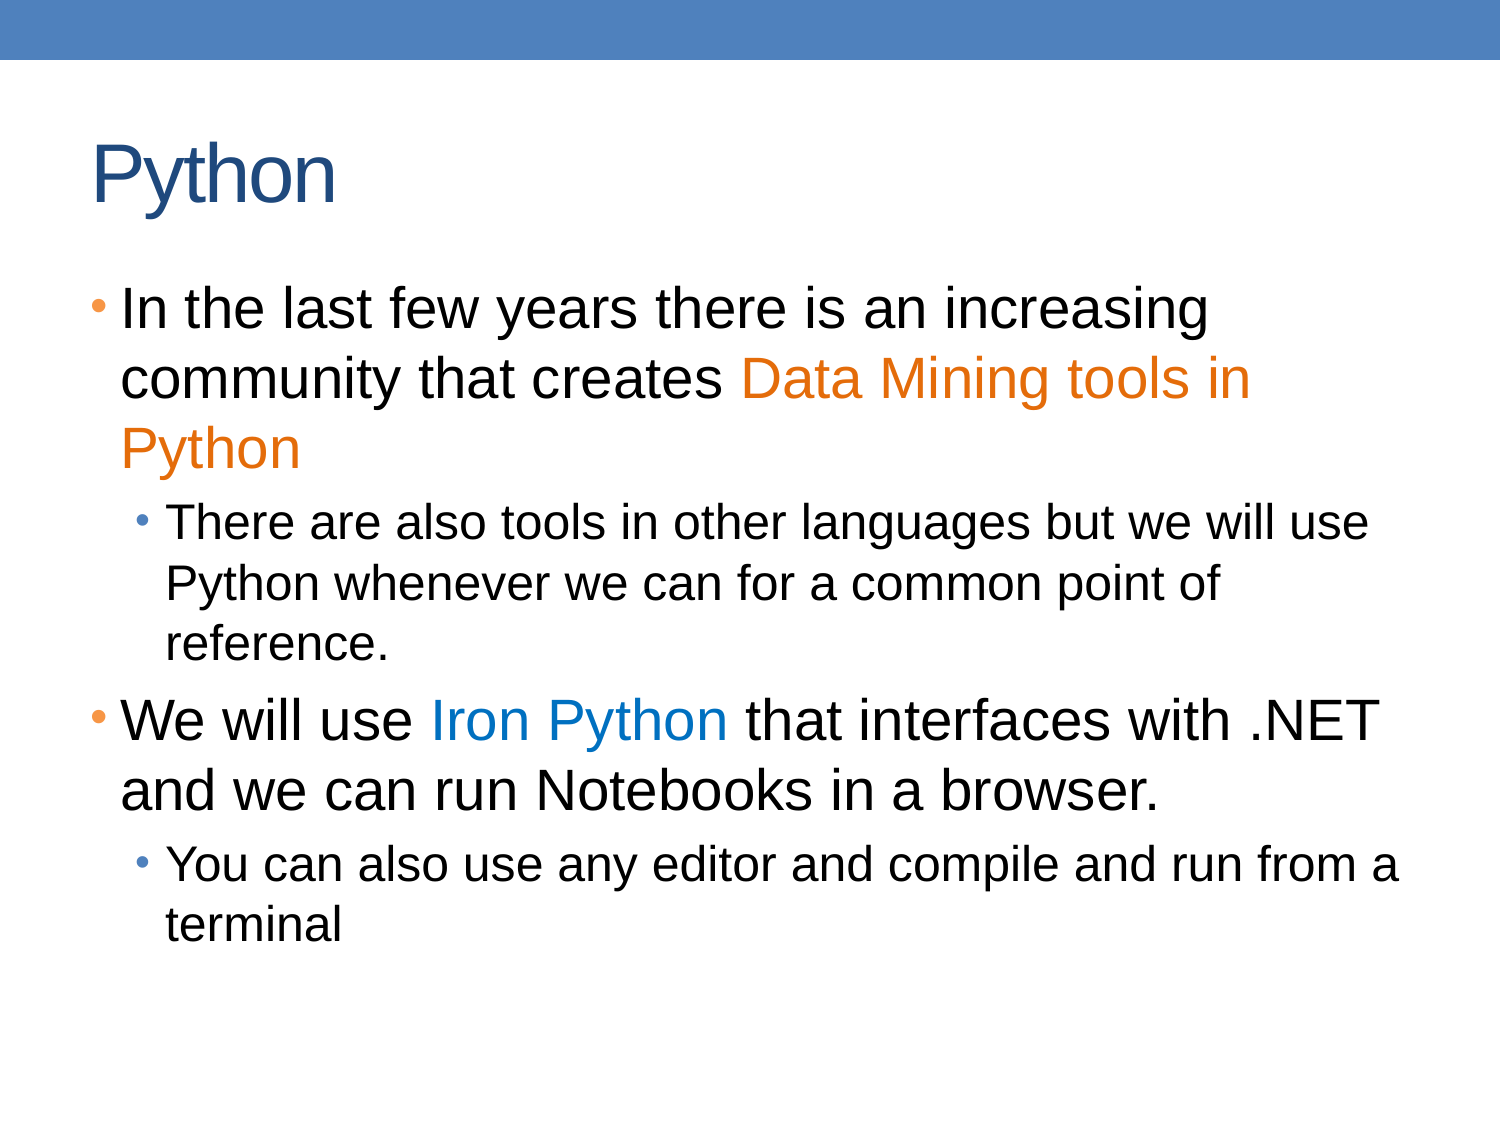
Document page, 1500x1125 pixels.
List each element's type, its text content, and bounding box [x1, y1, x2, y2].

list In the last few years there is an increasing community that creates Data Mining tools in Python There are also tools in other languages but we will use Python whenever we can for a common point of reference. We will use Iron Python that interfaces with .NET and we can run Notebooks in a browser. You can also use any editor and compile and run from a terminal [75, 262, 1425, 1063]
title Python [75, 87, 1425, 250]
